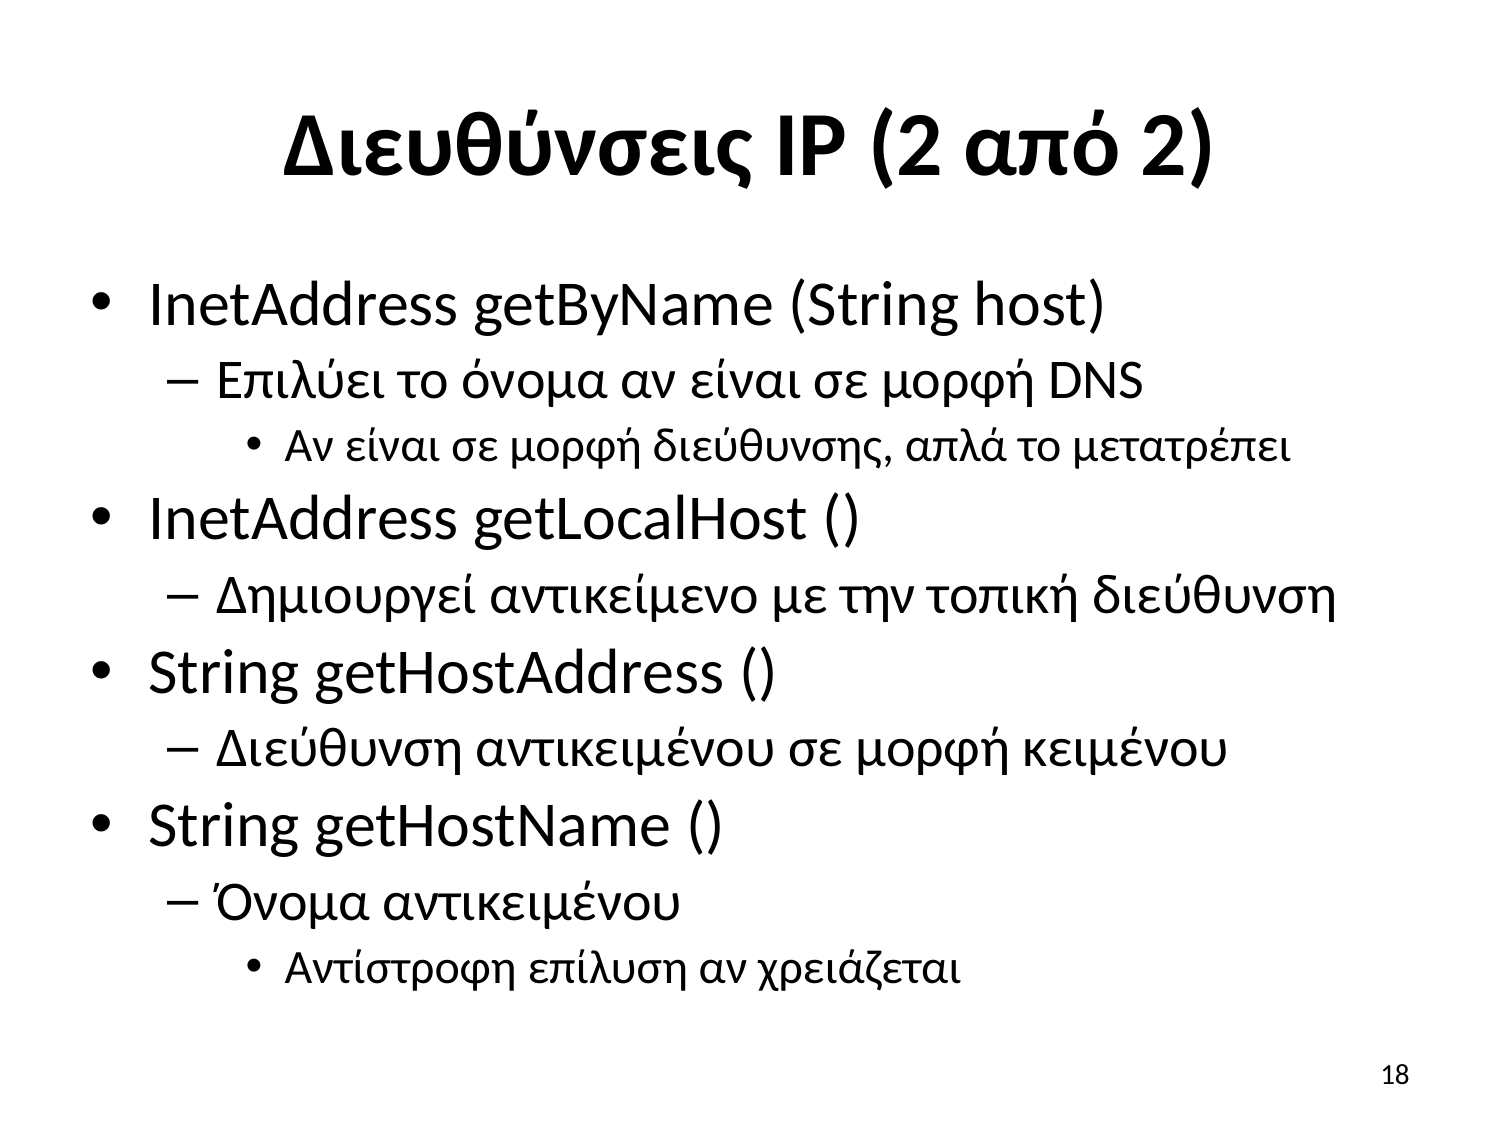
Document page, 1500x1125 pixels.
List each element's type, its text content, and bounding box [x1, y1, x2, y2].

title Διευθύνσεις IP (2 από 2) [75, 45, 1425, 233]
list InetAddress getByName (String host) Επιλύει το όνομα αν είναι σε μορφή DNS Αν είναι σε μορφή διεύθυνσης, απλά το μετατρέπει InetAddress getLocalHost () Δημιουργεί αντικείμενο με την τοπική διεύθυνση String getHostAddress () Διεύθυνση αντικειμένου σε μορφή κειμένου String getHostName () Όνομα αντικειμένου Αντίστροφη επίλυση αν χρειάζεται [75, 262, 1425, 1005]
slide_number 18 [1074, 1042, 1425, 1103]
